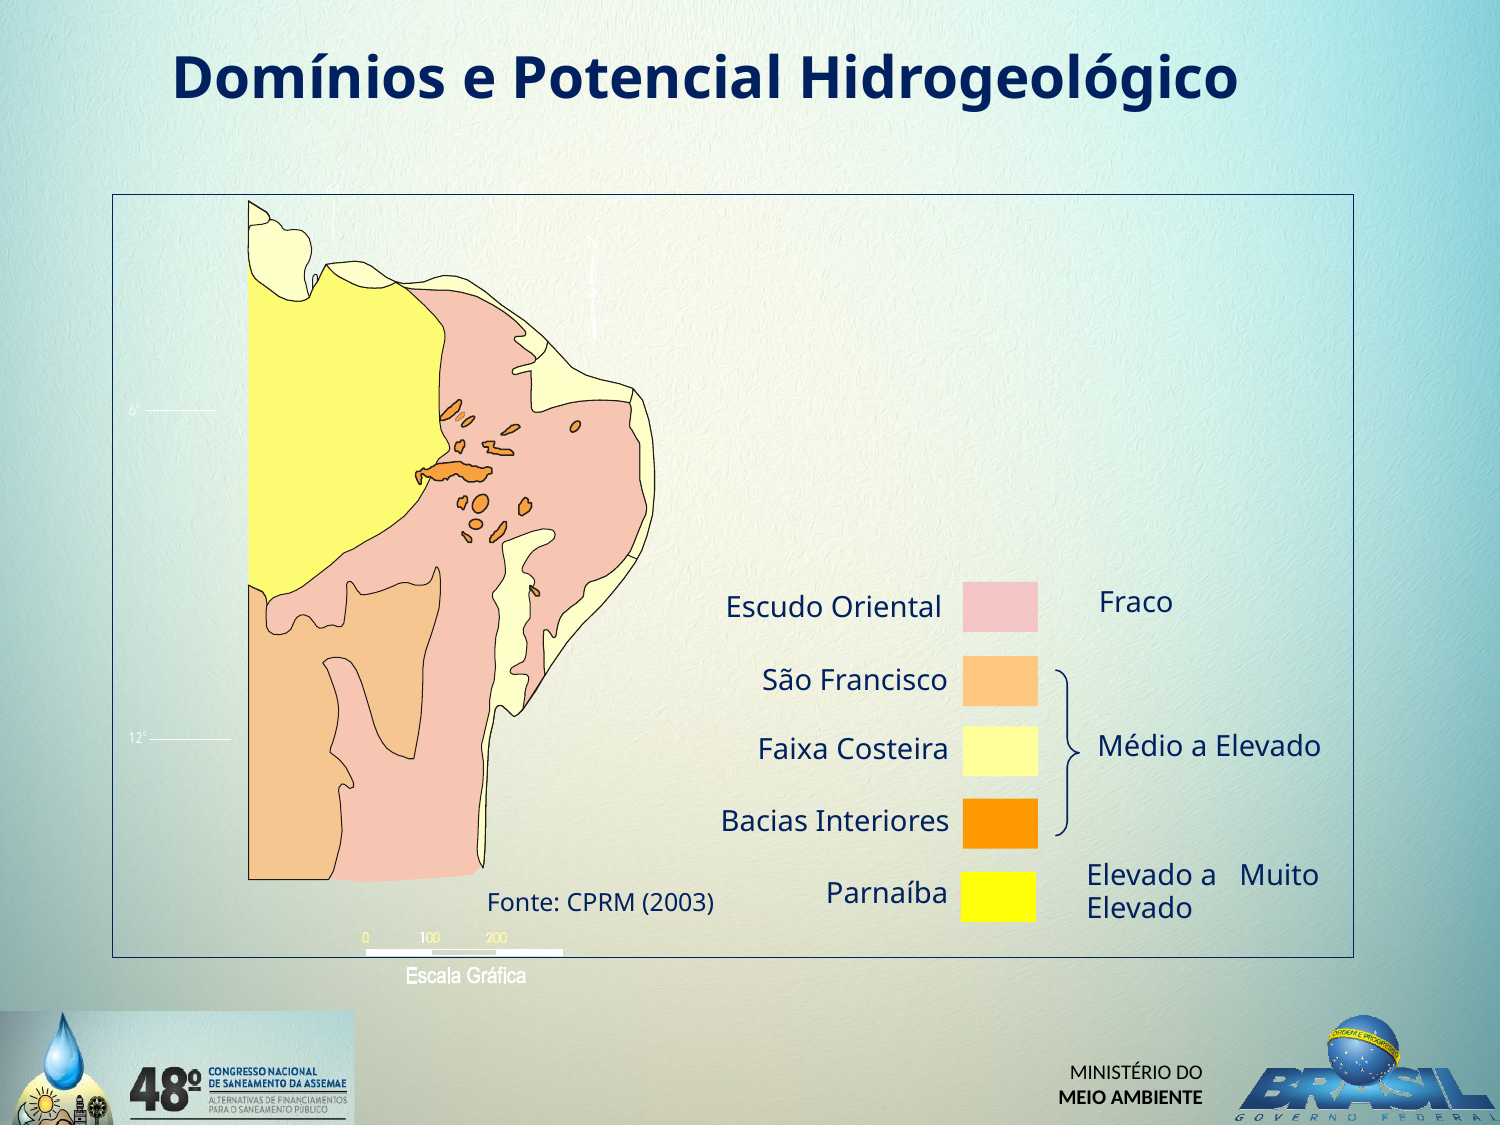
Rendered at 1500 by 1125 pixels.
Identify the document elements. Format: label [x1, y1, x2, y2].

text_box [415, 399, 582, 597]
picture [0, 0, 1500, 1125]
text_box [705, 578, 1348, 934]
